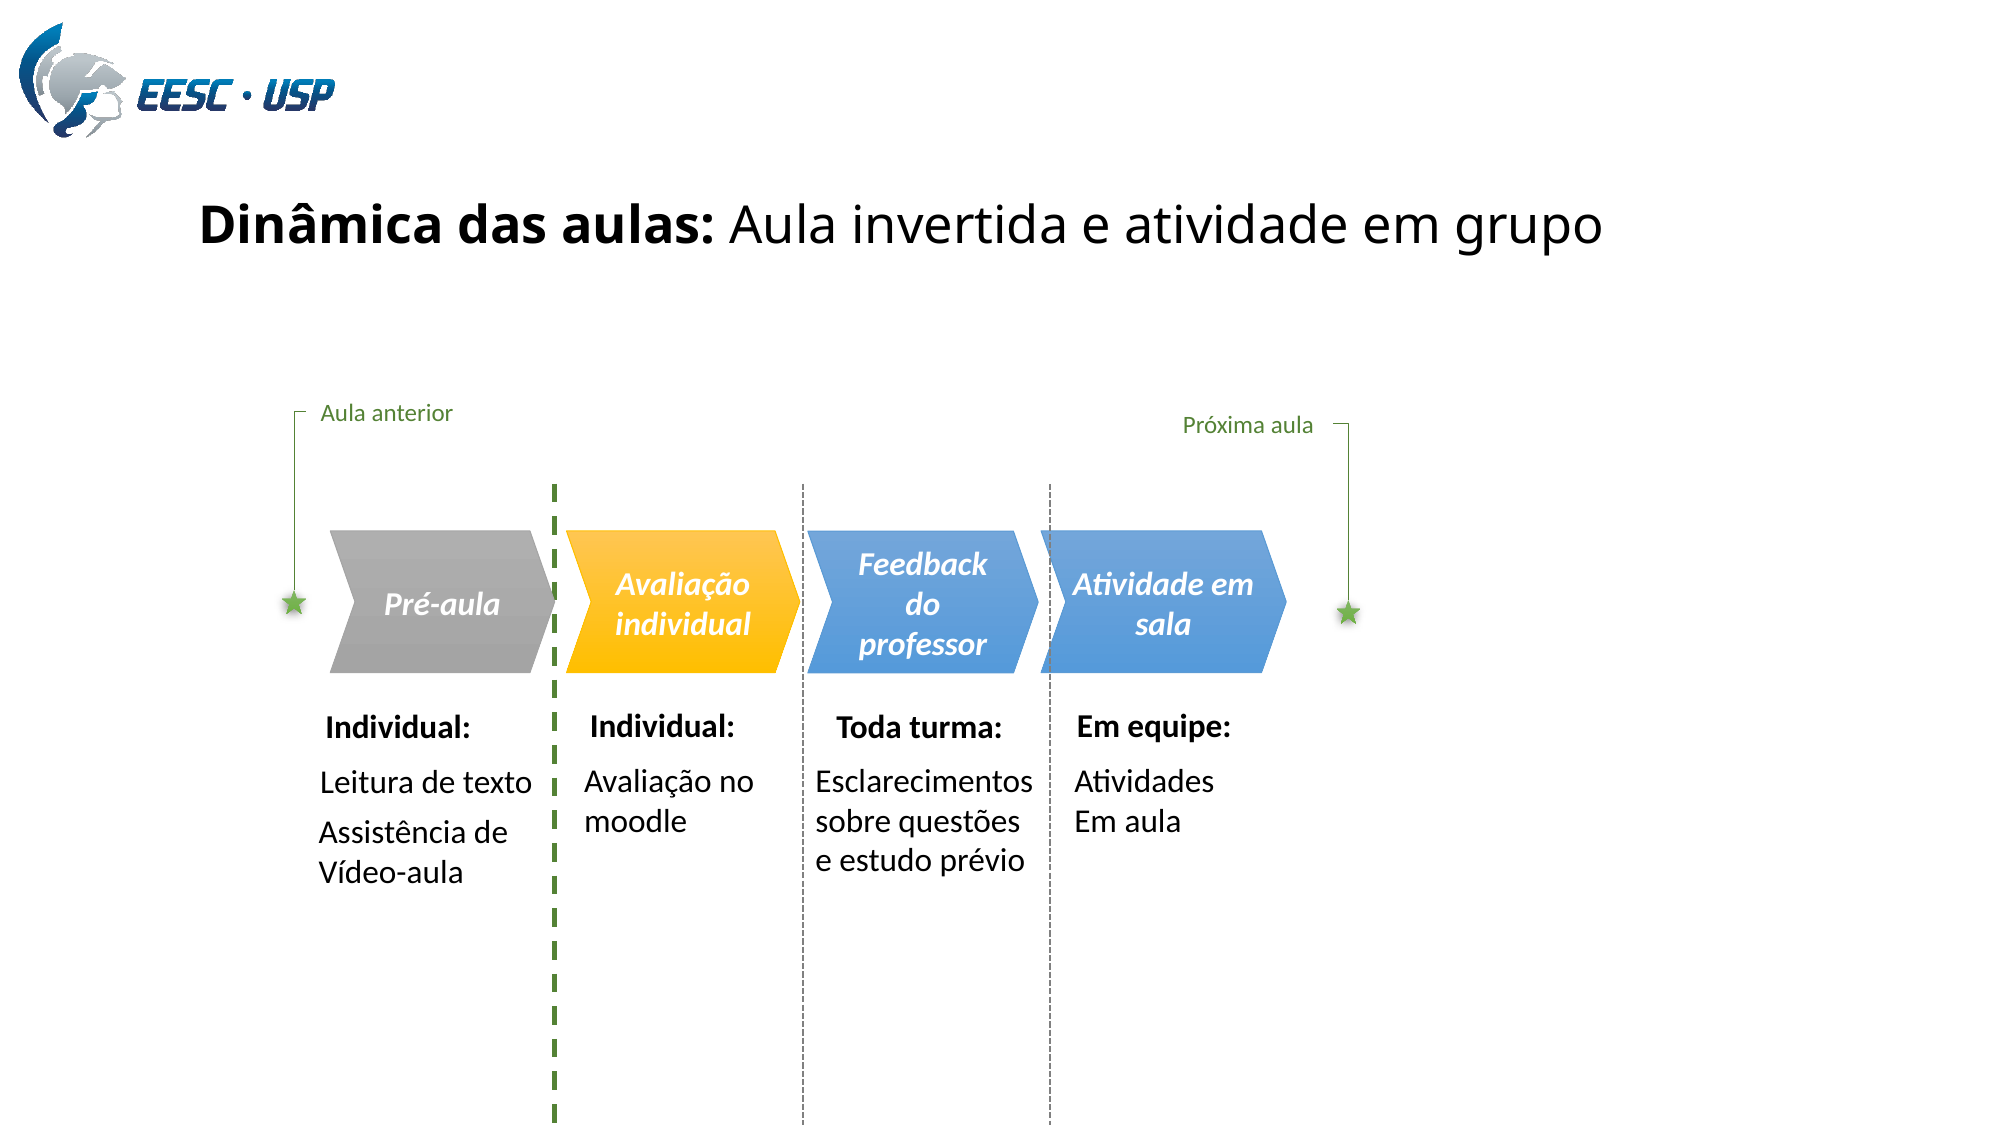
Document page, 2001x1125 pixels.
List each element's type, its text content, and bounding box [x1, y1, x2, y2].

text_box Individual: [575, 696, 751, 752]
text_box Toda turma: [821, 697, 1019, 751]
text_box Pré-aula [329, 530, 554, 674]
text_box Próxima aula [1168, 400, 1334, 446]
text_box [282, 590, 306, 614]
picture [19, 22, 335, 138]
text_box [294, 412, 306, 590]
text_box Atividades Em aula [1059, 751, 1238, 846]
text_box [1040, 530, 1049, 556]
text_box [1336, 600, 1361, 624]
text_box Feedback do professor [807, 530, 1039, 674]
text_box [1333, 423, 1349, 600]
text_box Individual: [310, 697, 487, 752]
text_box Atividade em sala [1051, 530, 1287, 674]
text_box Assistência de Vídeo-aula [303, 802, 531, 898]
text_box Avaliação individual [566, 530, 801, 674]
title Dinâmica das aulas: Aula invertida e atividade em grupo [183, 166, 1666, 287]
text_box Avaliação no moodle [569, 752, 770, 847]
text_box Leitura de texto [305, 752, 548, 808]
text_box Esclarecimentos sobre questões e estudo prévio [803, 751, 1049, 886]
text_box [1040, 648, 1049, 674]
text_box Em equipe: [1062, 696, 1247, 752]
text_box Aula anterior [305, 389, 472, 435]
